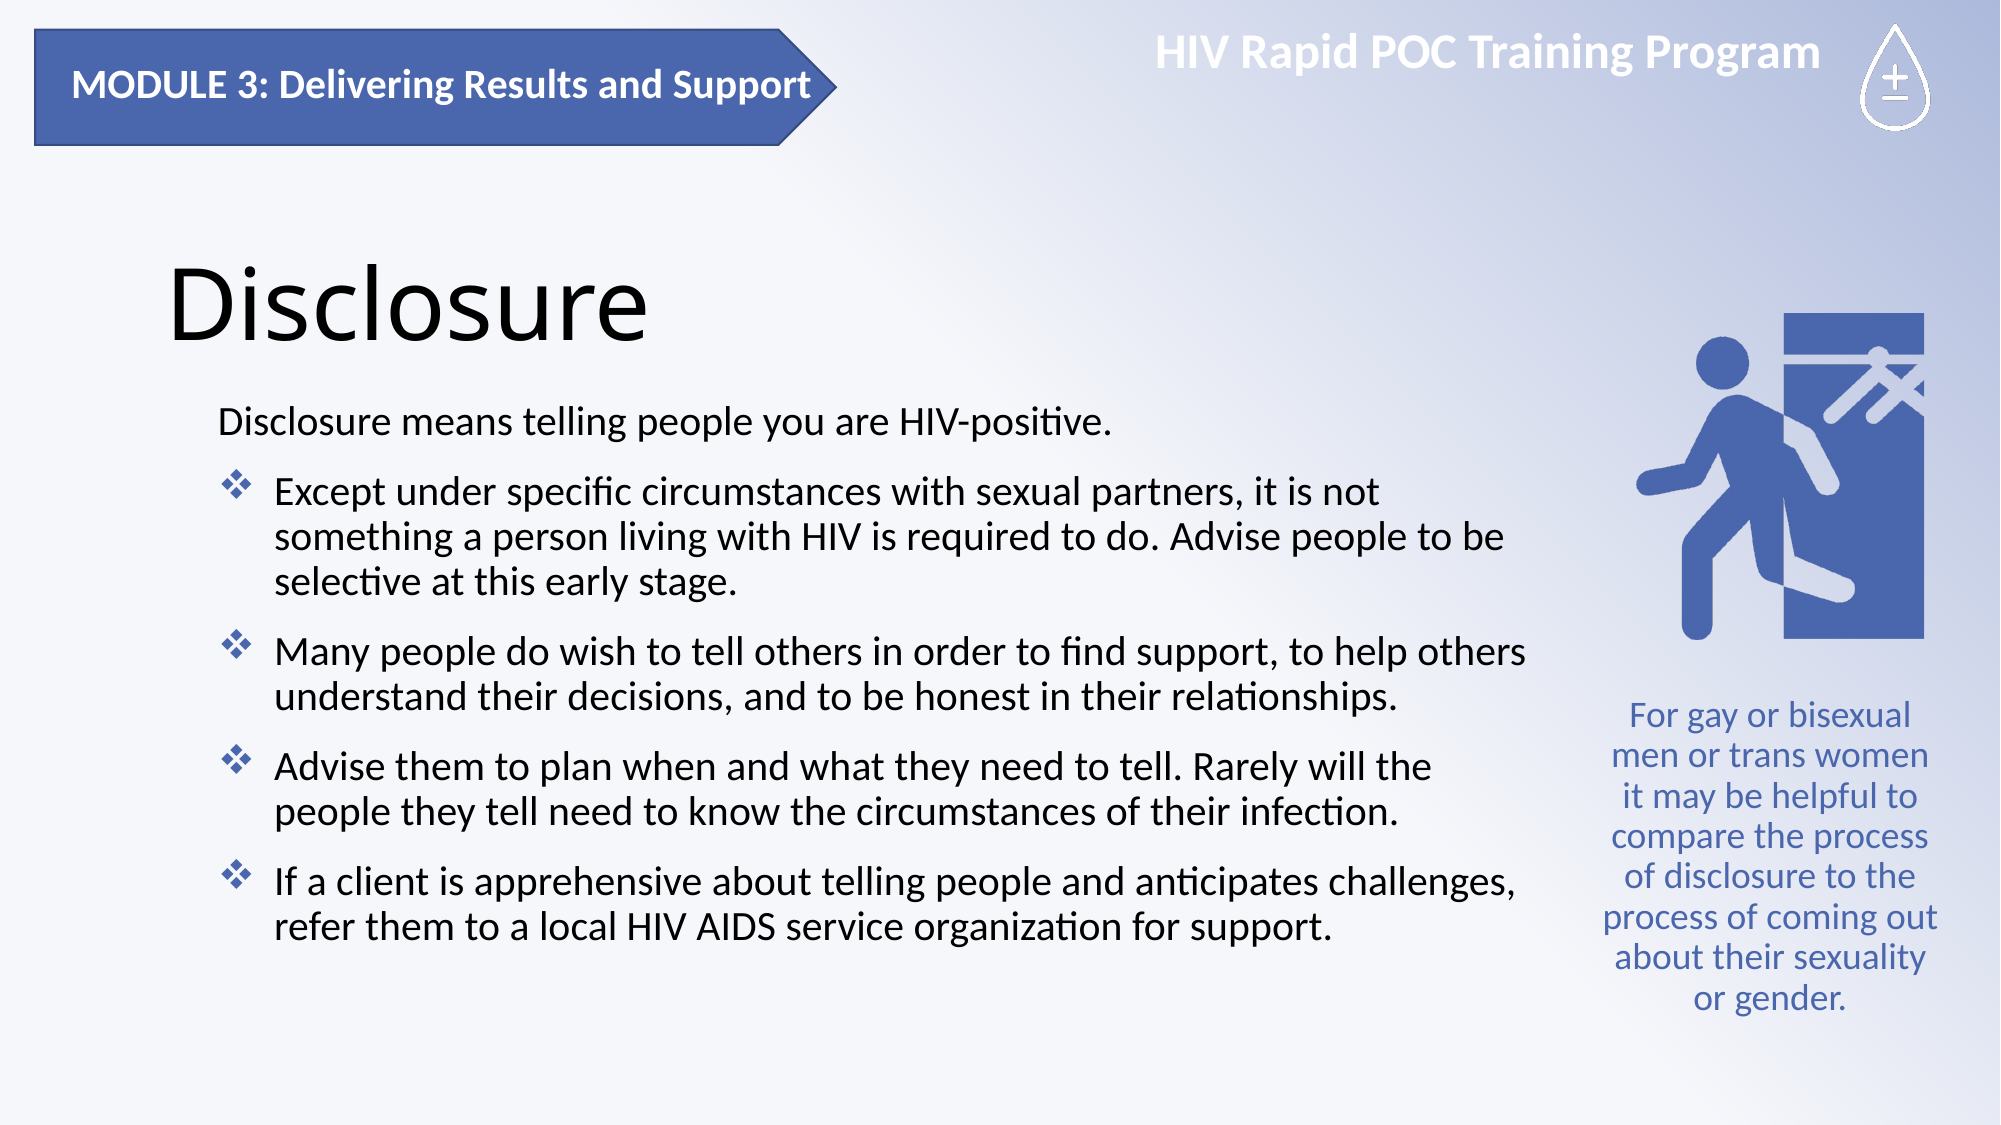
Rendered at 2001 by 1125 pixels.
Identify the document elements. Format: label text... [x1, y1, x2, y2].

text_box [34, 28, 811, 146]
subtitle Disclosure means telling people you are HIV-positive. Except under specific circumstances with sexual partners, it is not something a person living with HIV is required to do. Advise people to be selective at this early stage. Many people do wish to tell others in order to find support, to help others understand their decisions, and to be honest in their relationships. Advise them to plan when and what they need to tell. Rarely will the people they tell need to know the circumstances of their infection. If a client is apprehensive about telling people and anticipates challenges, refer them to a local HIV AIDS service organization for support. [202, 392, 1565, 1060]
title Disclosure [150, 200, 1872, 370]
text_box For gay or bisexual men or trans women it may be helpful to compare the process of disclosure to the process of coming out about their sexuality or gender. [1582, 687, 1959, 1125]
picture [1834, 16, 1956, 138]
text_box MODULE 3: Delivering Results and Support [56, 49, 859, 114]
picture [1618, 313, 1945, 640]
